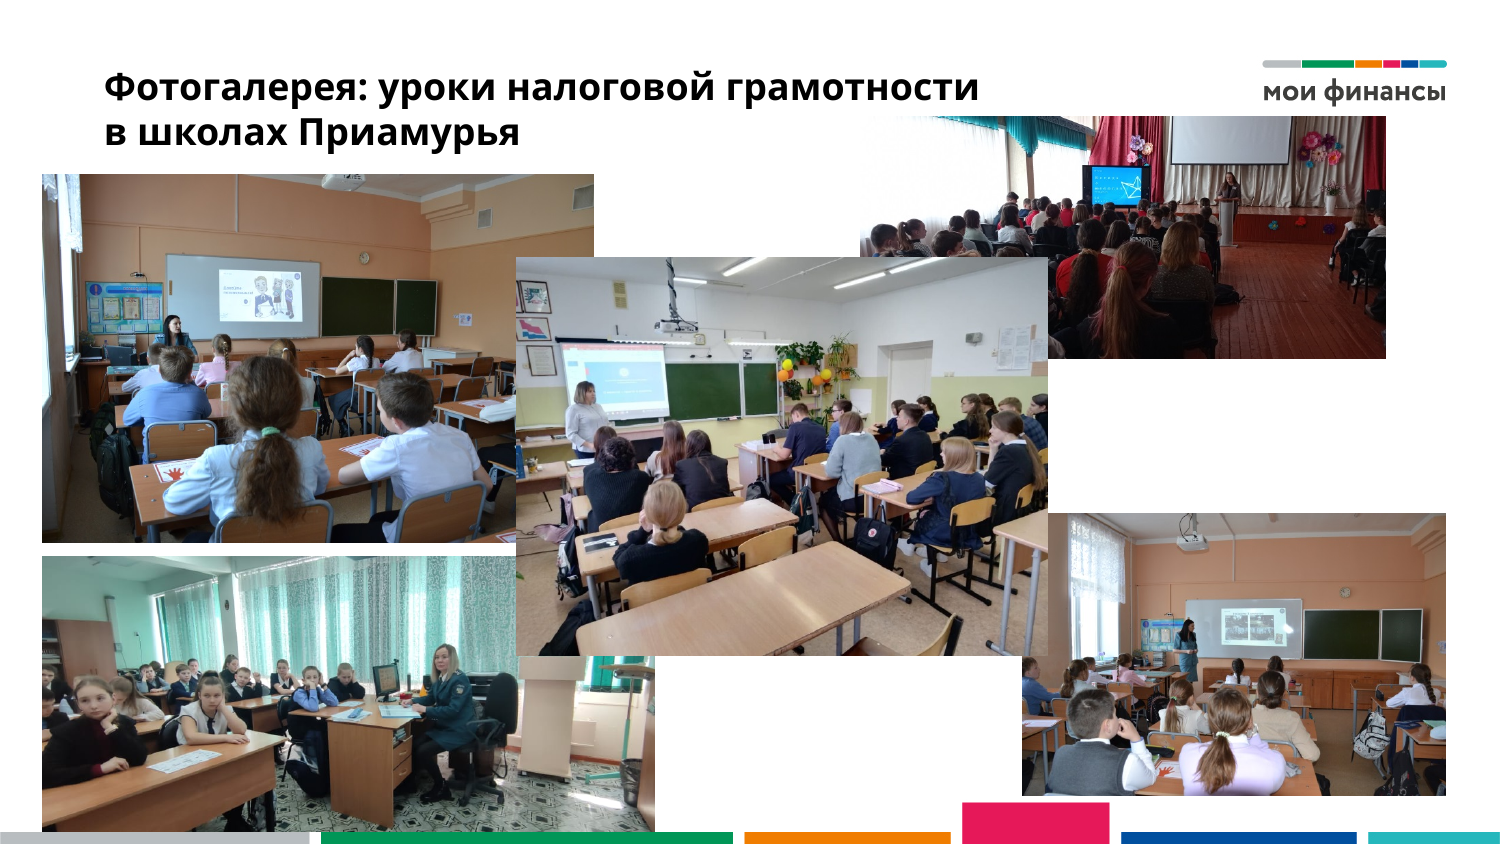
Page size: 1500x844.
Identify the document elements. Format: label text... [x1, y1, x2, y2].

picture [0, 0, 1500, 844]
title Фотогалерея: уроки налоговой грамотности в школах Приамурья [103, 62, 1235, 176]
